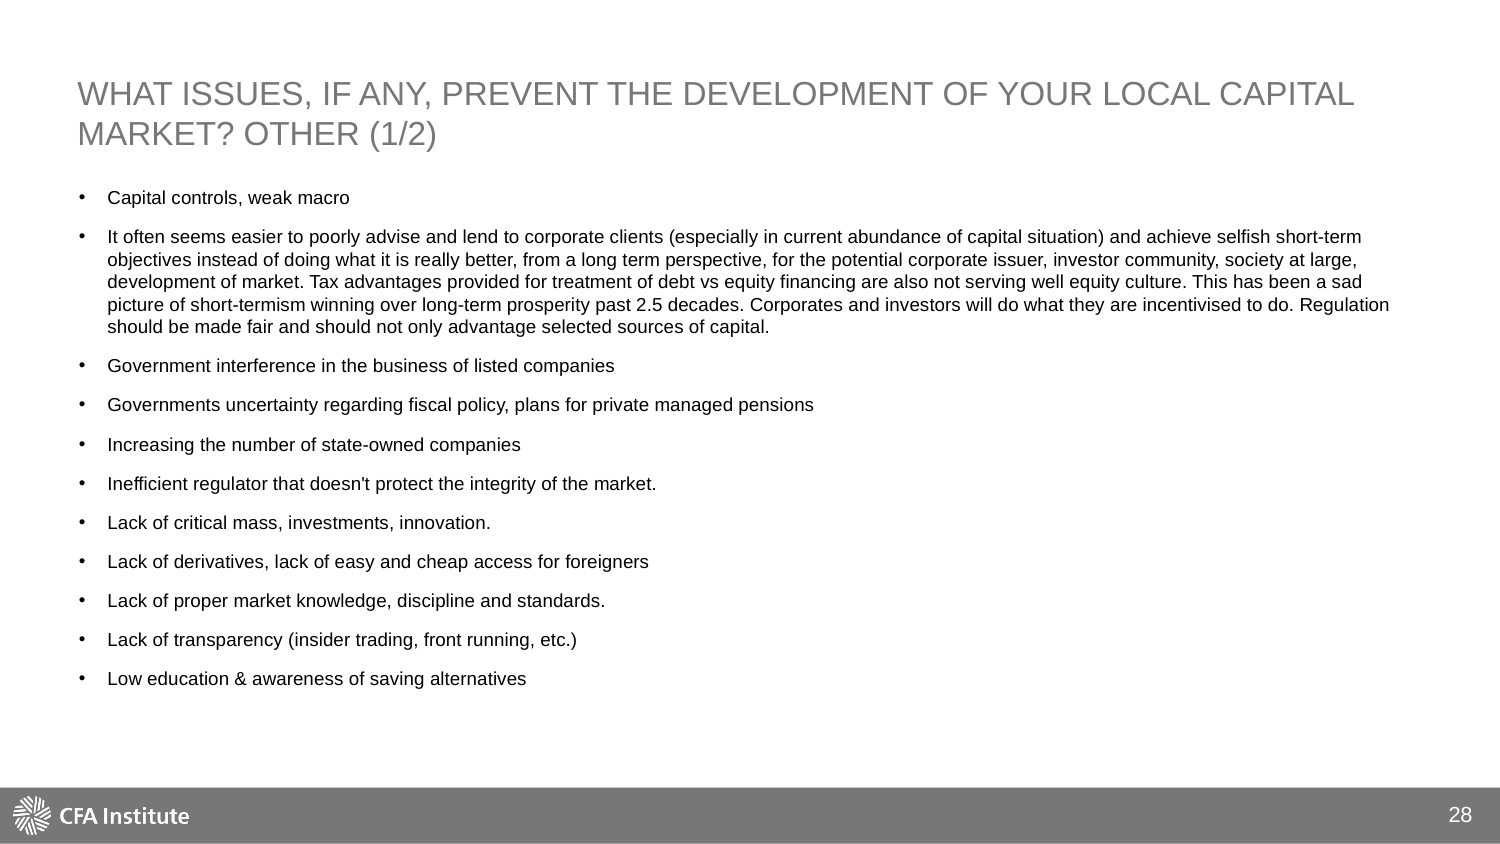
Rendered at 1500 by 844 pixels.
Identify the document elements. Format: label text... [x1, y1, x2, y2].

list Capital controls, weak macro It often seems easier to poorly advise and lend to corporate clients (especially in current abundance of capital situation) and achieve selfish short-term objectives instead of doing what it is really better, from a long term perspective, for the potential corporate issuer, investor community, society at large, development of market. Tax advantages provided for treatment of debt vs equity financing are also not serving well equity culture. This has been a sad picture of short-termism winning over long-term prosperity past 2.5 decades. Corporates and investors will do what they are incentivised to do. Regulation should be made fair and should not only advantage selected sources of capital. Government interference in the business of listed companies Governments uncertainty regarding fiscal policy, plans for private managed pensions Increasing the number of state-owned companies Inefficient regulator that doesn't protect the integrity of the market. Lack of critical mass, investments, innovation. Lack of derivatives, lack of easy and cheap access for foreigners Lack of proper market knowledge, discipline and standards. Lack of transparency (insider trading, front running, etc.) Low education & awareness of saving alternatives [62, 178, 1437, 760]
picture [13, 796, 189, 835]
title What issues, if any, prevent the development of your local capital market? Other (1/2) [62, 18, 1437, 160]
slide_number 28 [1358, 791, 1488, 837]
